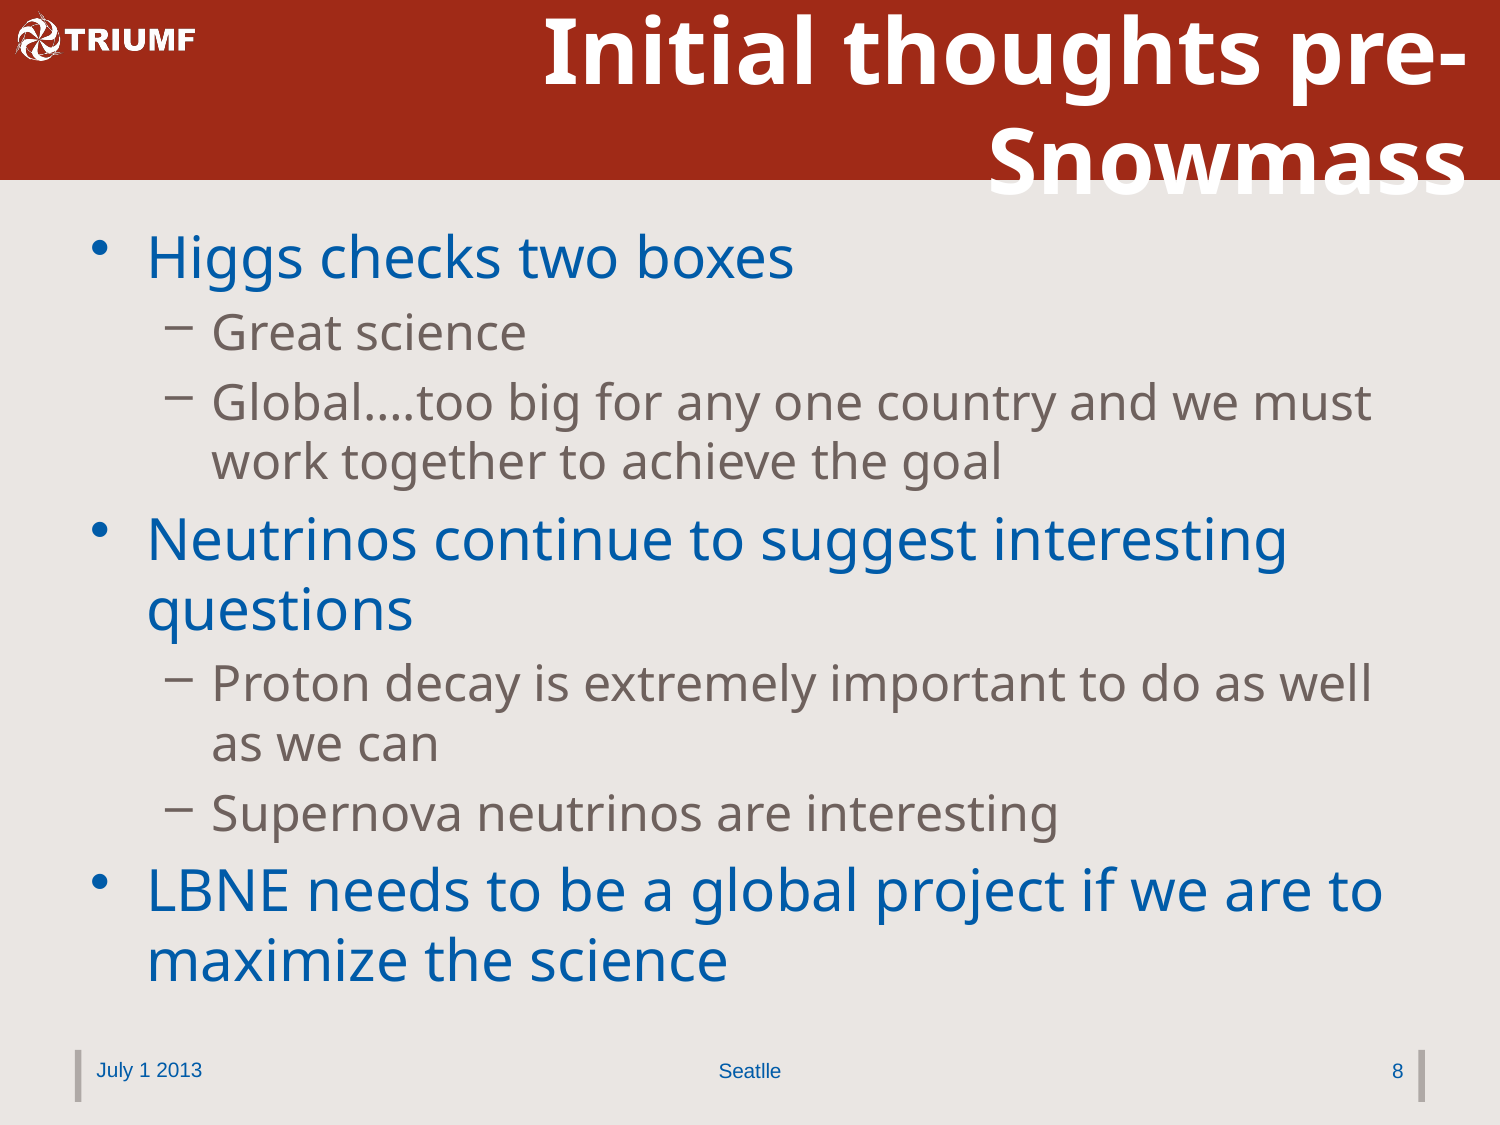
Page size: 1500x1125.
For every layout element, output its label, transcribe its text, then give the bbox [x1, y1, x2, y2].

slide_number 8 [1182, 1049, 1419, 1125]
title Initial thoughts pre-Snowmass [74, 24, 1484, 181]
footer Seatlle [337, 1049, 1163, 1125]
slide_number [81, 1048, 314, 1125]
picture [15, 11, 195, 61]
list Higgs checks two boxes Great science Global….too big for any one country and we must work together to achieve the goal Neutrinos continue to suggest interesting questions Proton decay is extremely important to do as well as we can Supernova neutrinos are interesting LBNE needs to be a global project if we are to maximize the science [74, 212, 1426, 1001]
